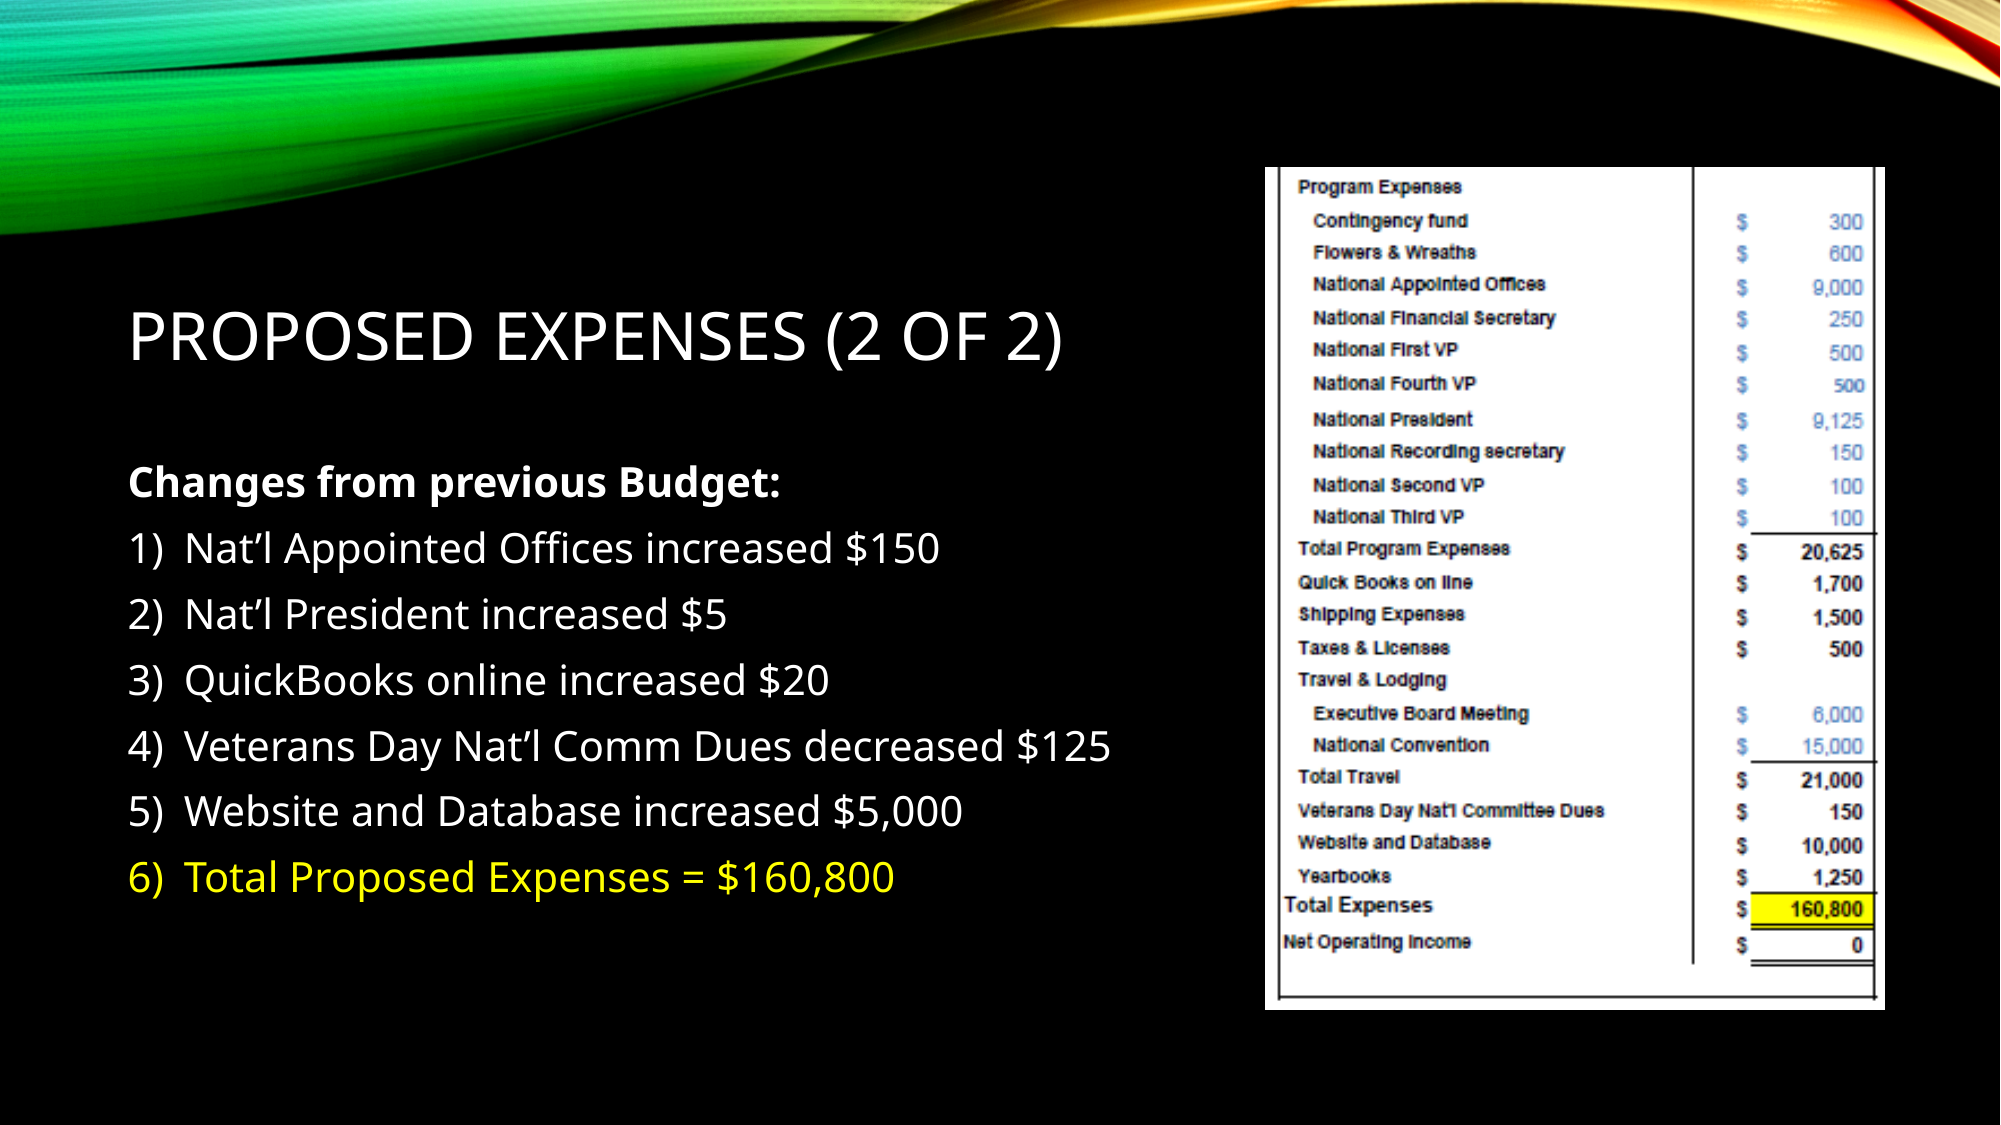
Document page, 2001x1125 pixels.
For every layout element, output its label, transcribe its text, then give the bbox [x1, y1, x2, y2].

picture [0, 0, 2000, 1011]
list Changes from previous Budget: Nat’l Appointed Offices increased $150 Nat’l President increased $5 QuickBooks online increased $20 Veterans Day Nat’l Comm Dues decreased $125 Website and Database increased $5,000 Total Proposed Expenses = $160,800 [112, 454, 1240, 962]
title Proposed Expenses (2 of 2) [112, 249, 1240, 382]
